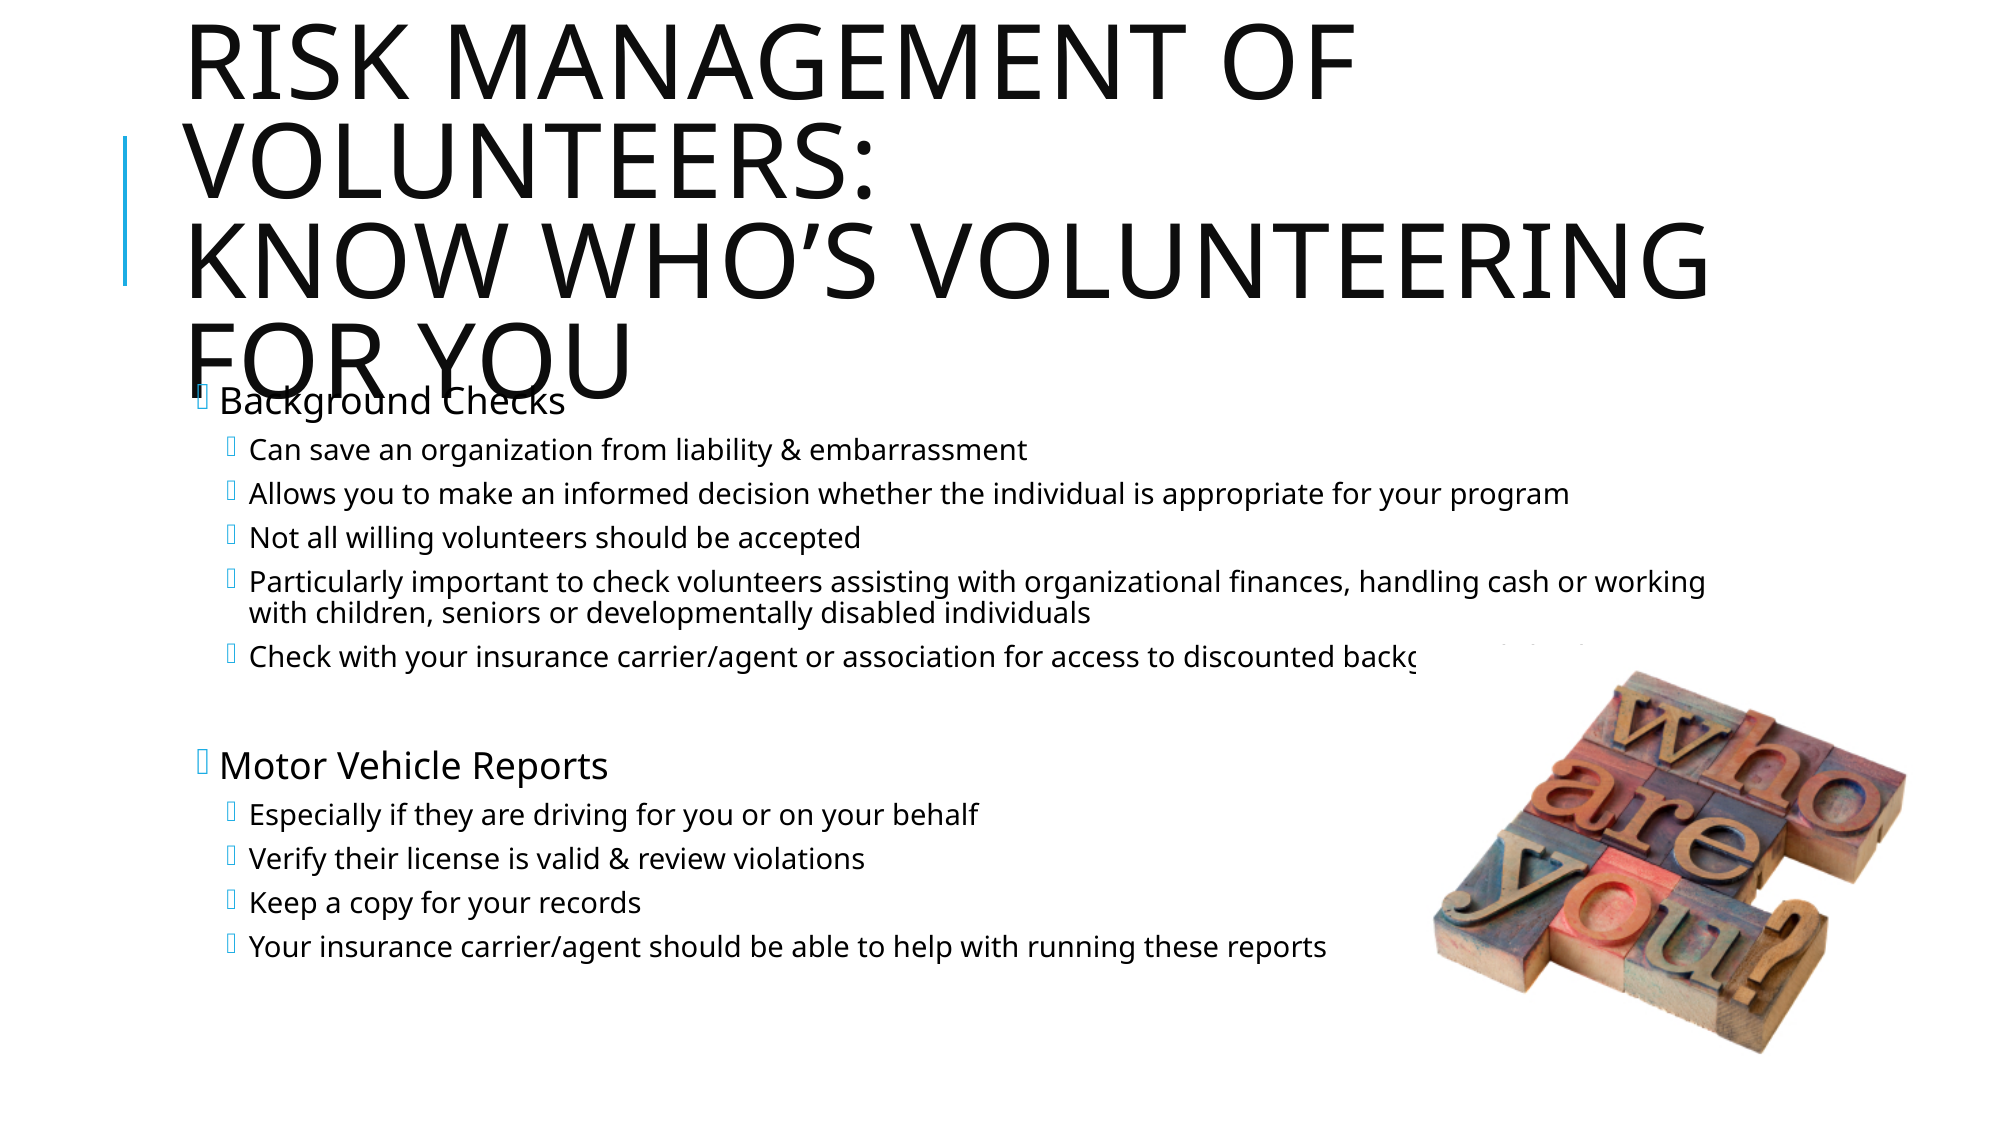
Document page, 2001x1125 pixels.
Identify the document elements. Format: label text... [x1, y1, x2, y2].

picture [1415, 645, 1921, 1084]
list Background Checks Can save an organization from liability & embarrassment Allows you to make an informed decision whether the individual is appropriate for your program Not all willing volunteers should be accepted Particularly important to check volunteers assisting with organizational finances, handling cash or working with children, seniors or developmentally disabled individuals Check with your insurance carrier/agent or association for access to discounted background checks Motor Vehicle Reports Especially if they are driving for you or on your behalf Verify their license is valid & review violations Keep a copy for your records Your insurance carrier/agent should be able to help with running these reports [168, 375, 1763, 1035]
title Risk Management of Volunteers: Know who’s Volunteering for you [168, 96, 1763, 342]
